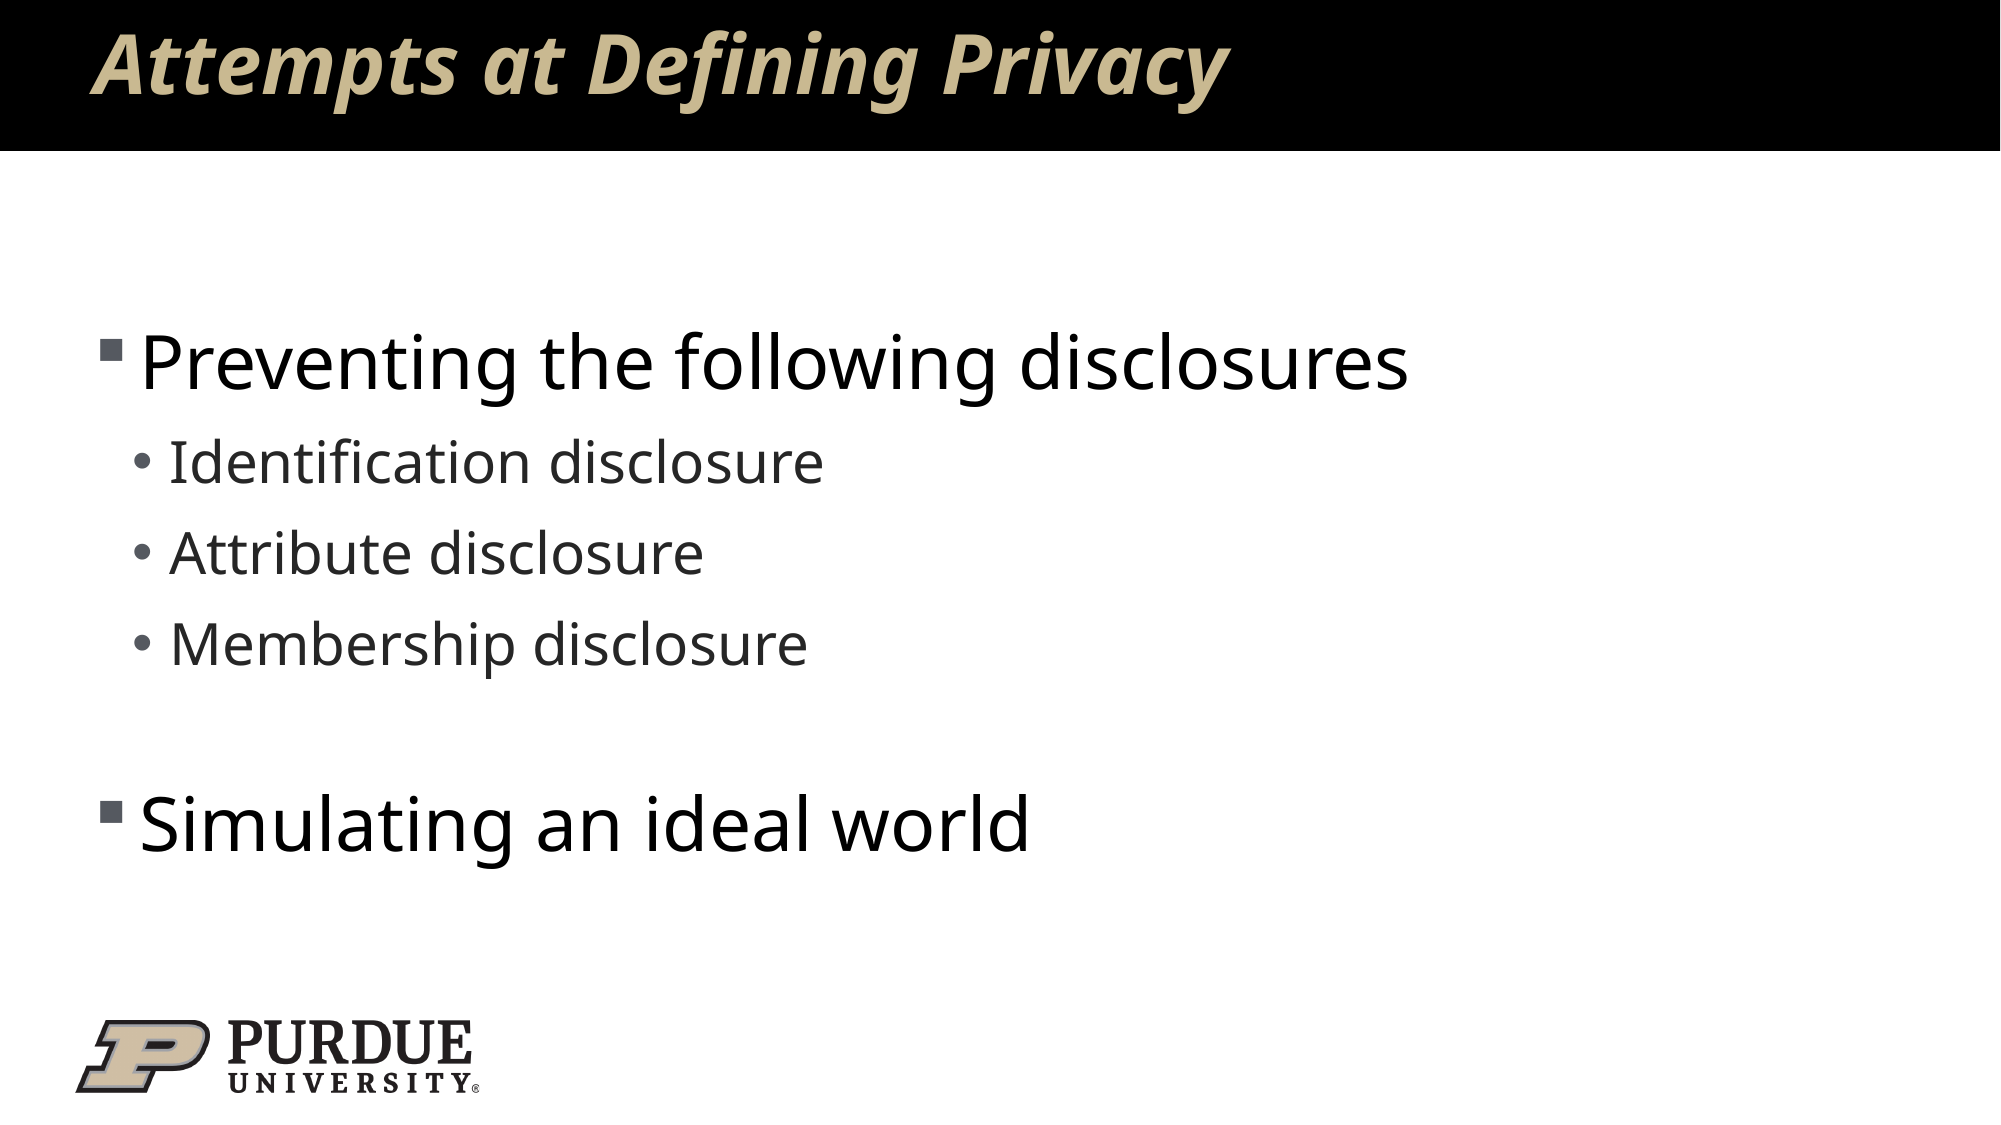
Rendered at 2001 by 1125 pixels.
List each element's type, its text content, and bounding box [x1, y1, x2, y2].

title Attempts at Defining Privacy [92, 19, 1908, 131]
list Preventing the following disclosures Identification disclosure Attribute disclosure Membership disclosure Simulating an ideal world [94, 314, 1906, 962]
